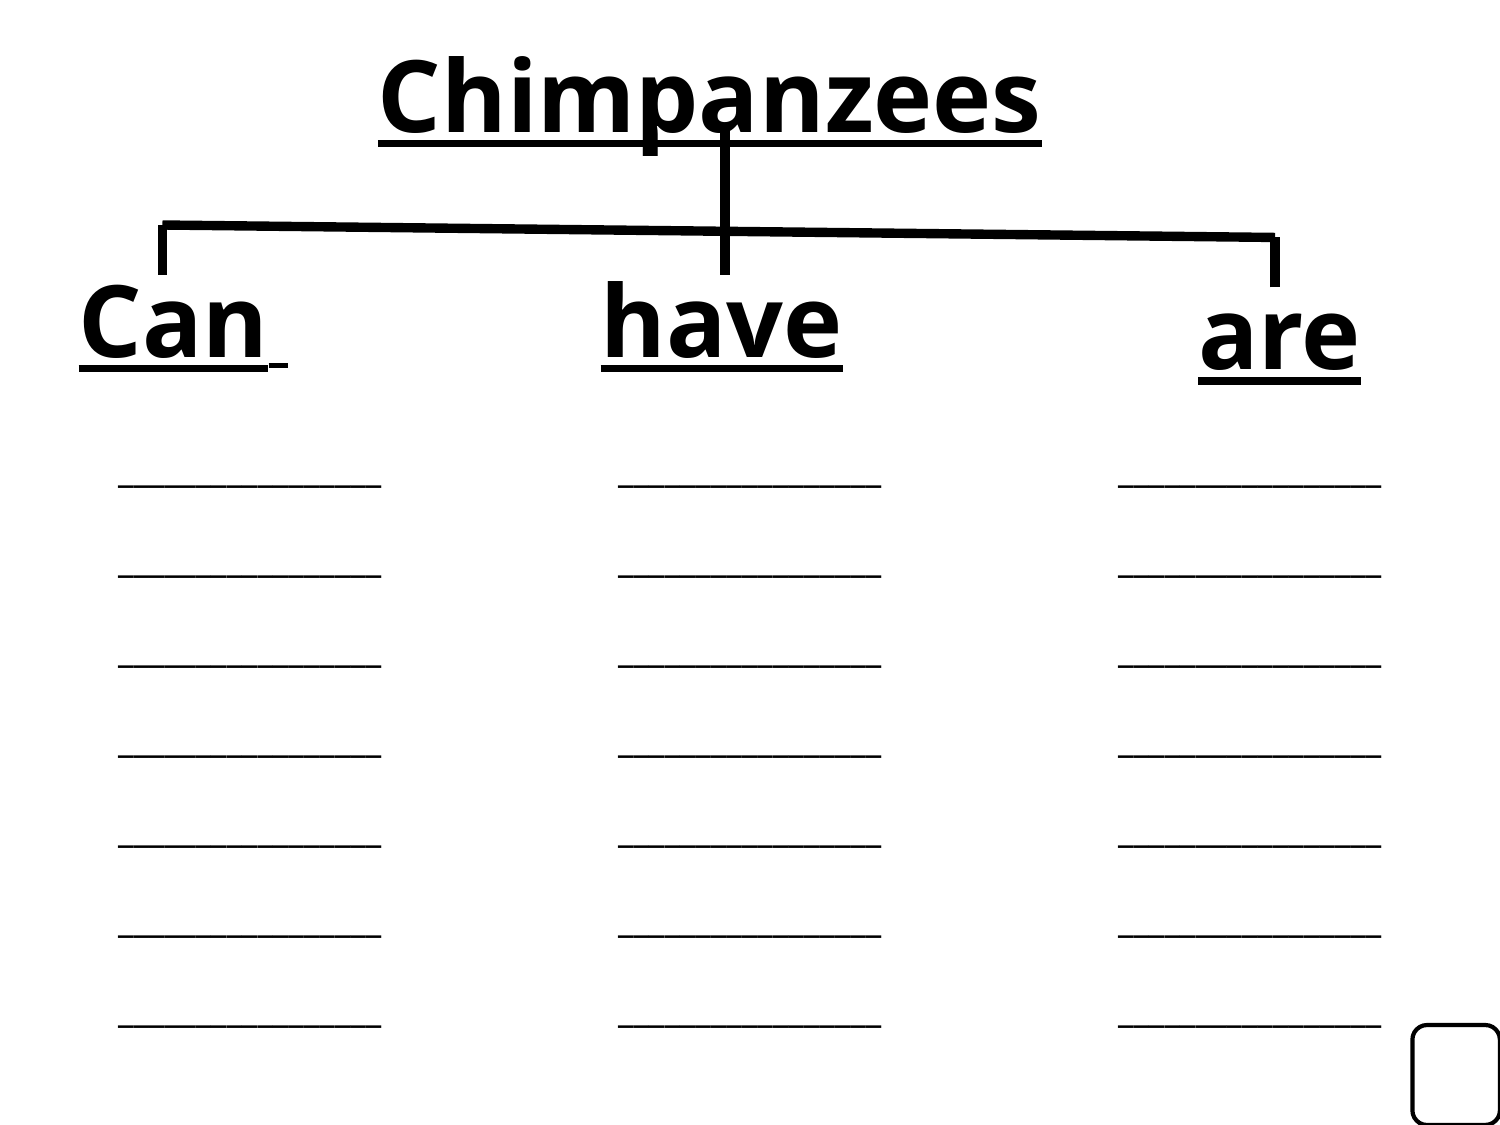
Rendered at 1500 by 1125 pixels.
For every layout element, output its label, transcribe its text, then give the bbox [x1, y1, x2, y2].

text_box [1410, 1022, 1500, 1125]
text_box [163, 224, 720, 238]
text_box _________________ _________________ _________________ _________________ _________________ _________________ _________________ [24, 437, 475, 1083]
text_box are [1183, 262, 1377, 398]
text_box _________________ _________________ _________________ _________________ _________________ _________________ _________________ [524, 437, 975, 1083]
text_box have [585, 249, 858, 385]
text_box Can [63, 249, 304, 385]
text_box _________________ _________________ _________________ _________________ _________________ _________________ _________________ [1024, 437, 1475, 1083]
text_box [729, 224, 1276, 238]
text_box Chimpanzees [363, 24, 1058, 160]
